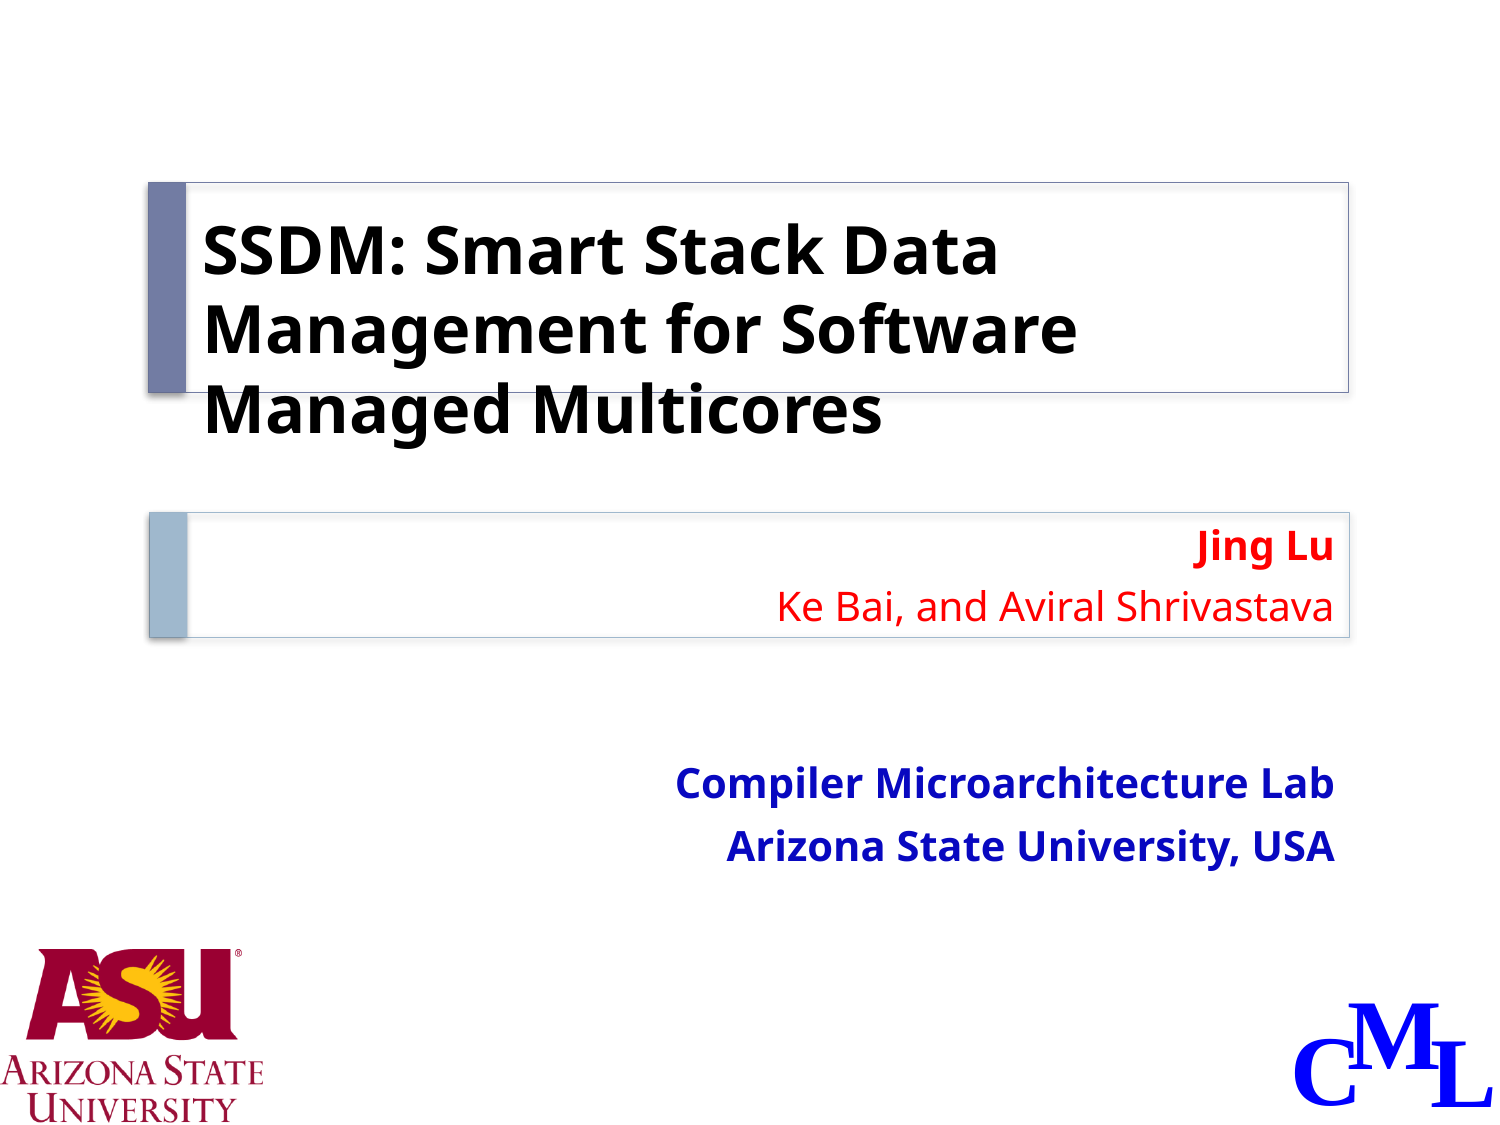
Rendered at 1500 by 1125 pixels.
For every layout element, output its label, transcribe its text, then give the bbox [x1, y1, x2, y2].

title SSDM: Smart Stack Data Management for Software Managed Multicores [187, 200, 1338, 388]
picture [0, 949, 264, 1125]
subtitle Jing Lu Ke Bai, and Aviral Shrivastava [187, 512, 1350, 638]
text_box Compiler Microarchitecture Lab Arizona State University, USA [174, 749, 1350, 888]
